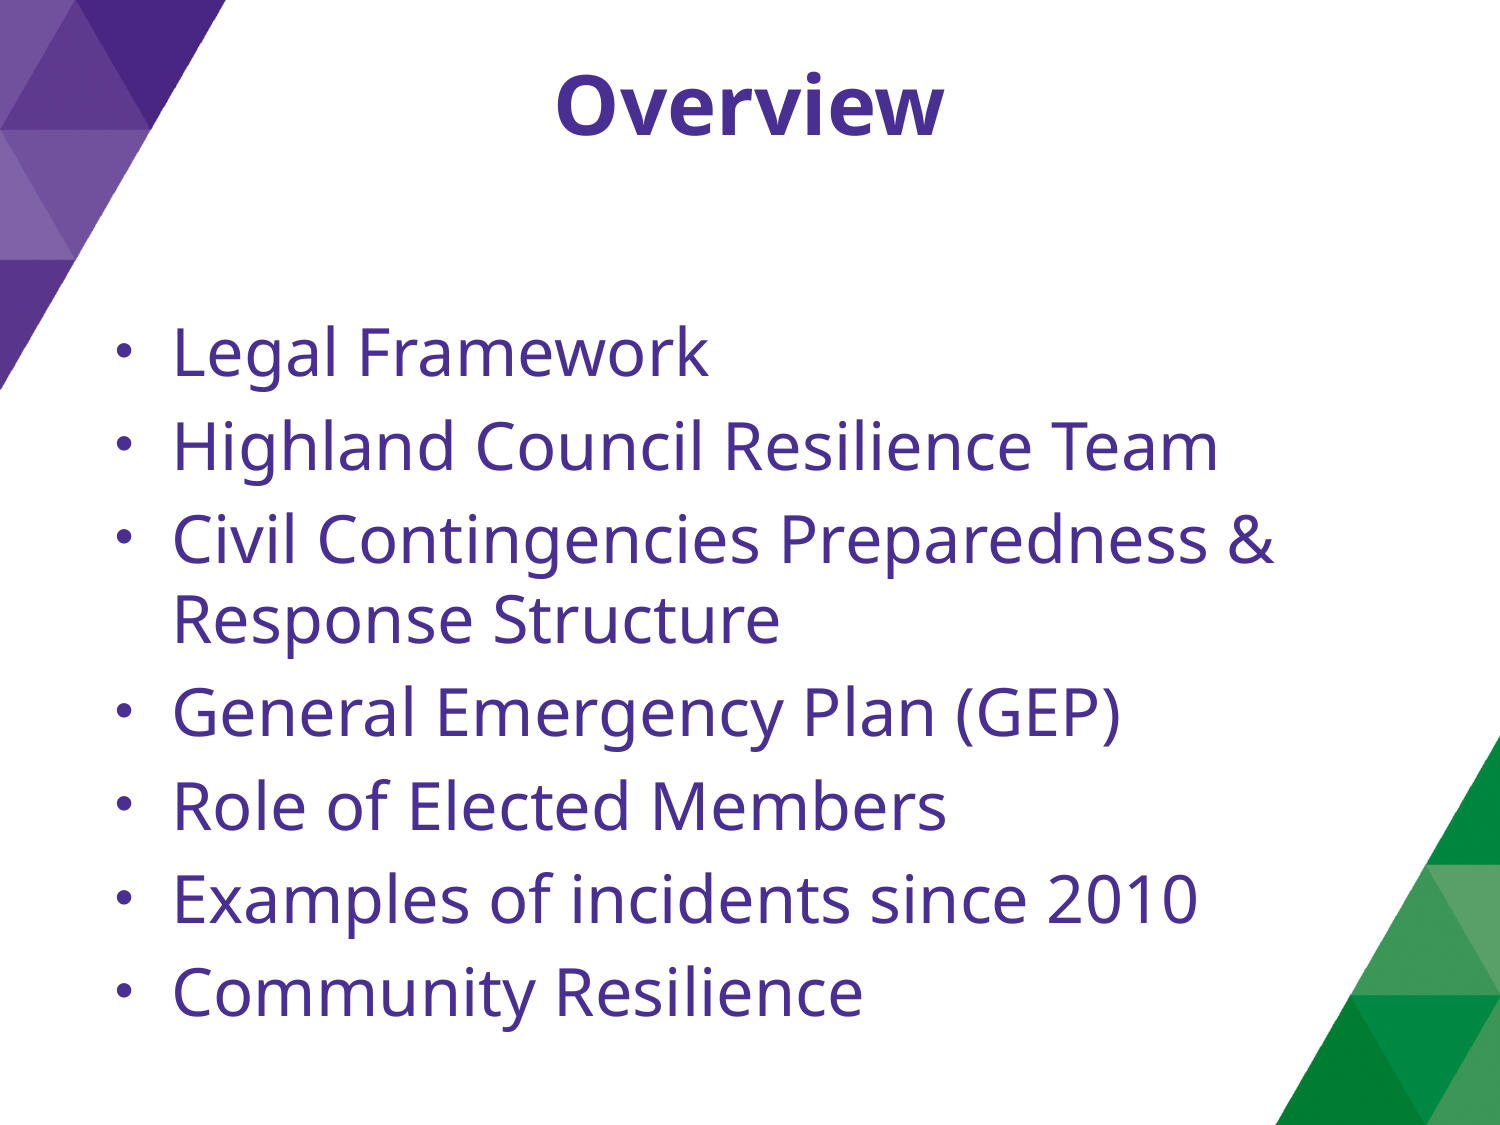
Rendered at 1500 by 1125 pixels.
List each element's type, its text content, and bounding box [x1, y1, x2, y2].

list Legal Framework Highland Council Resilience Team Civil Contingencies Preparedness & Response Structure General Emergency Plan (GEP) Role of Elected Members Examples of incidents since 2010 Community Resilience [100, 302, 1353, 1125]
picture [1353, 735, 1500, 1125]
picture [0, 0, 226, 390]
title Overview [75, 45, 1425, 161]
